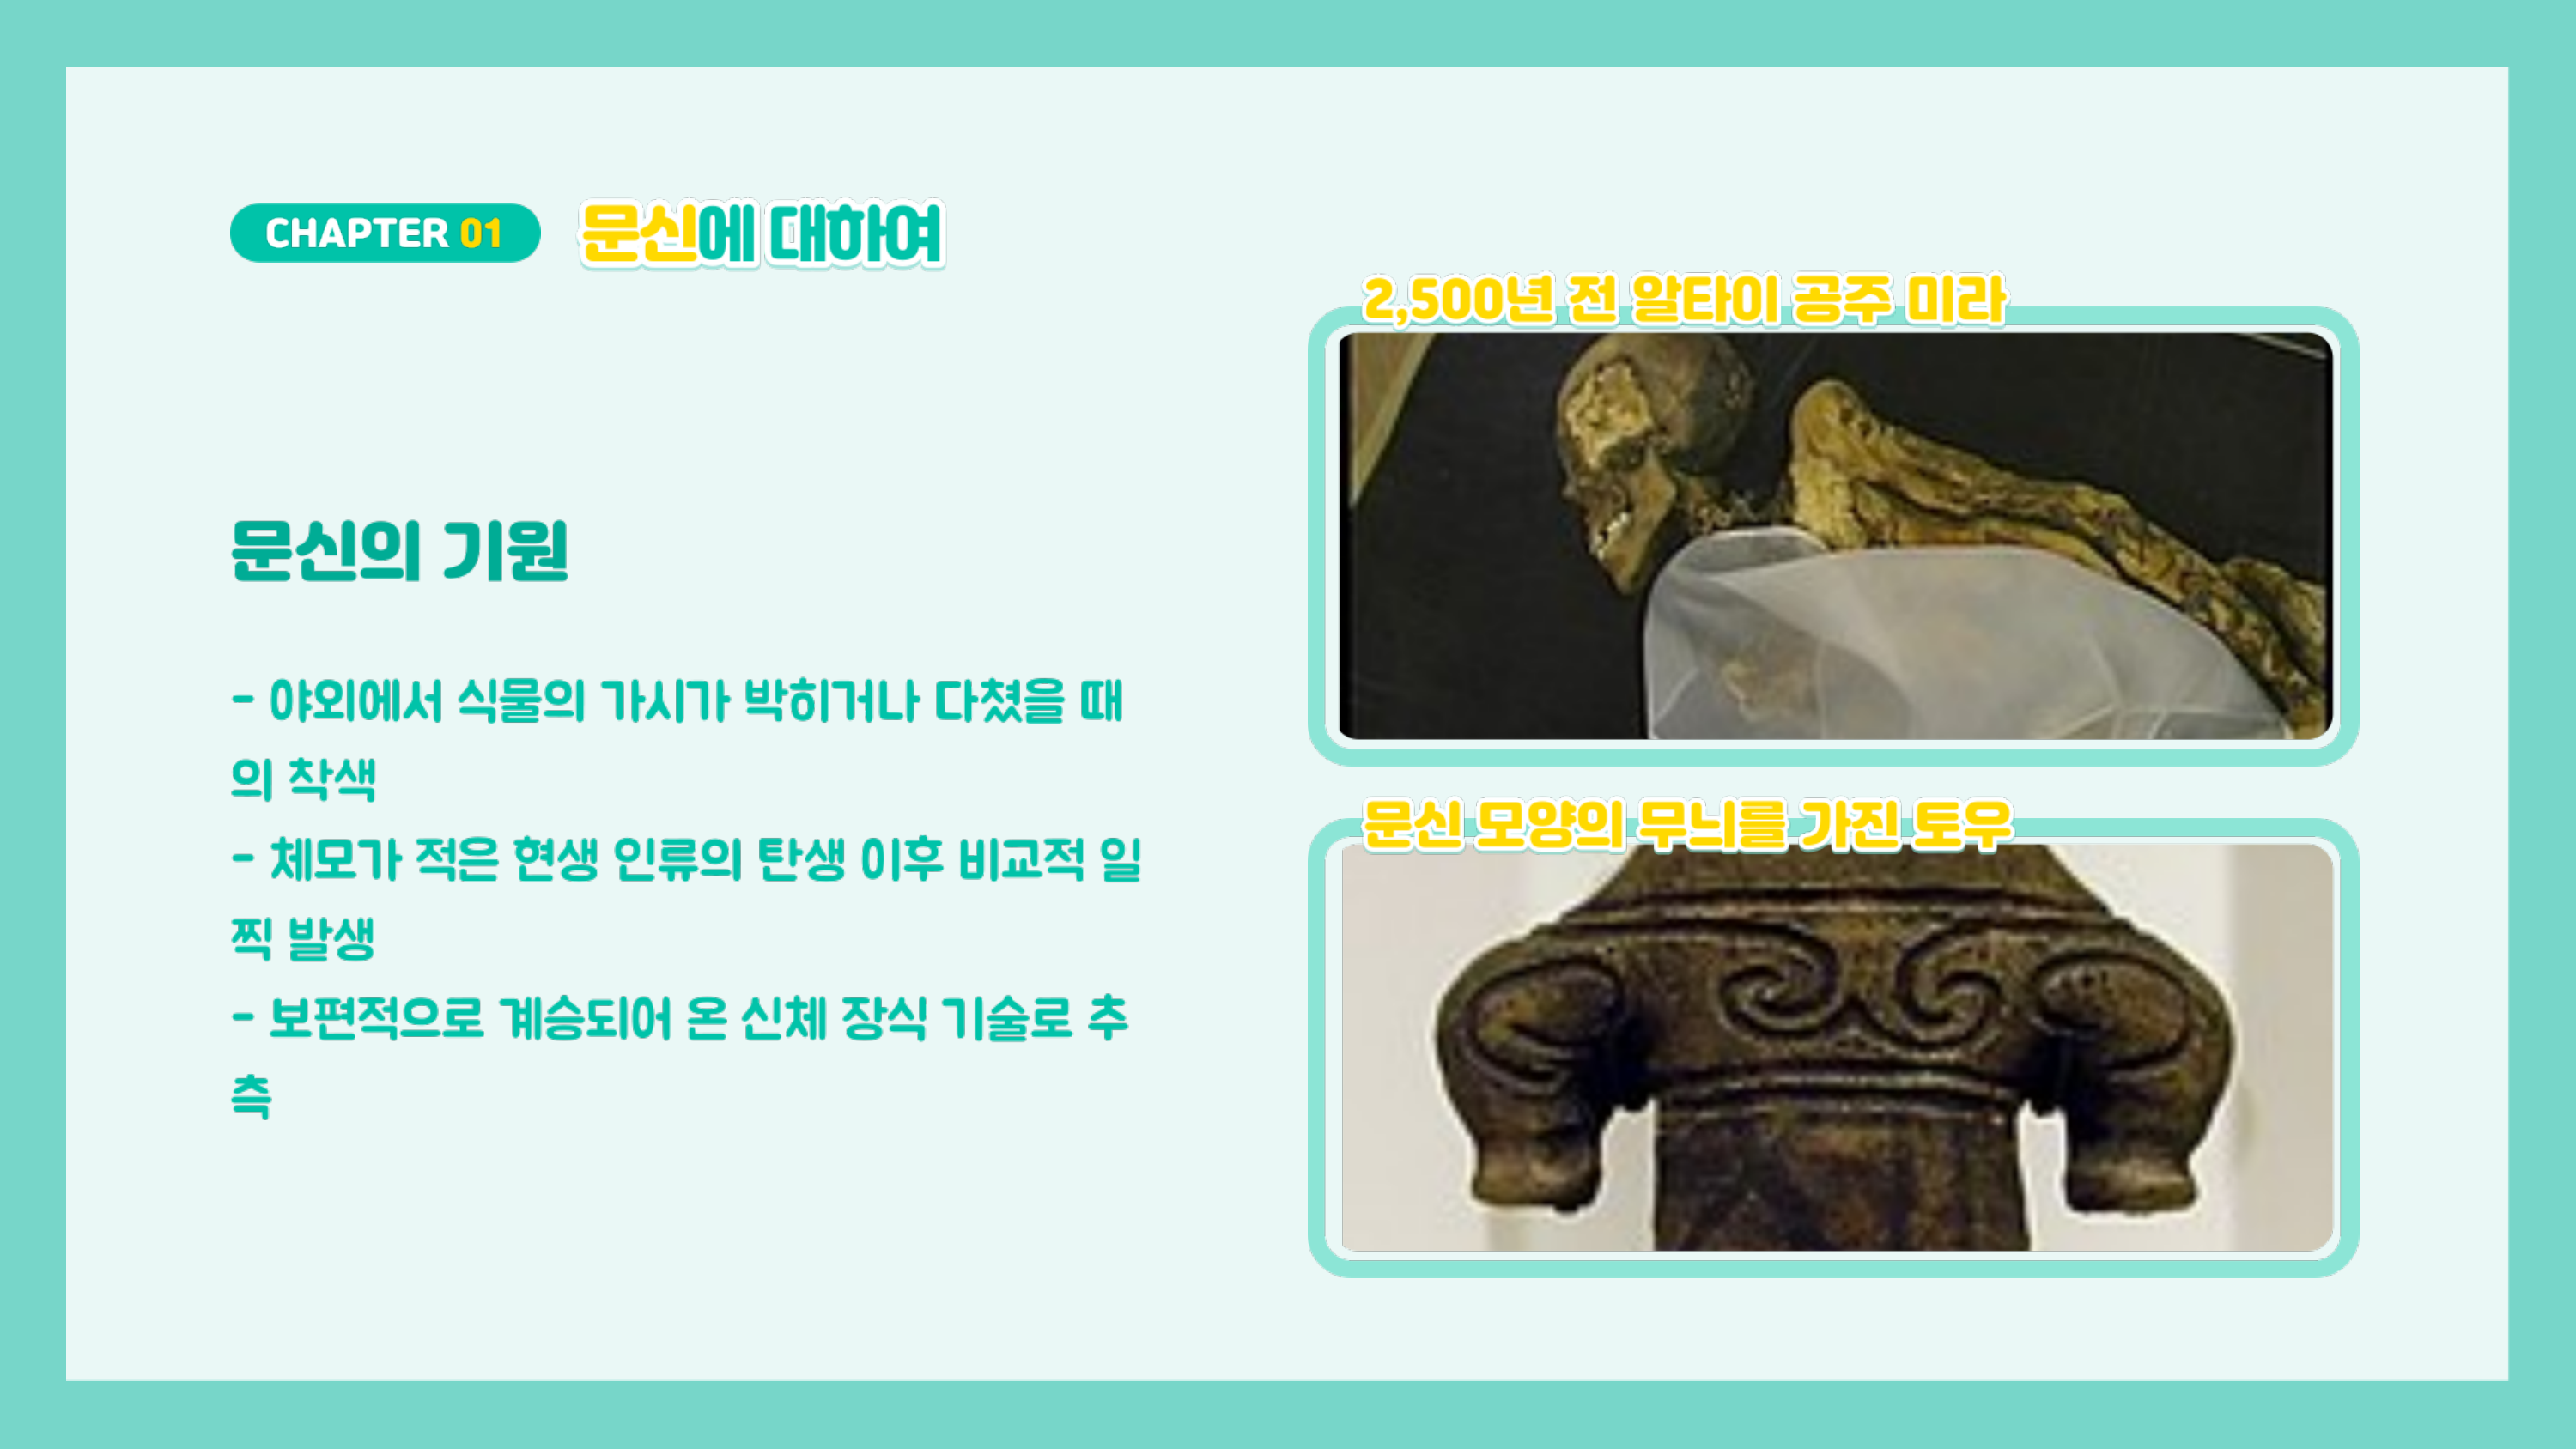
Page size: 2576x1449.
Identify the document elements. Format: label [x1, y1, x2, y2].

picture [258, 203, 523, 273]
picture [557, 167, 1018, 343]
text_box [65, 66, 2510, 1382]
text_box [1307, 306, 2360, 767]
picture [221, 497, 600, 630]
text_box [524, 203, 541, 263]
picture [222, 658, 1168, 1166]
text_box [230, 203, 255, 263]
text_box [1307, 817, 2360, 1278]
picture [1343, 769, 2086, 907]
picture [1343, 245, 2066, 385]
